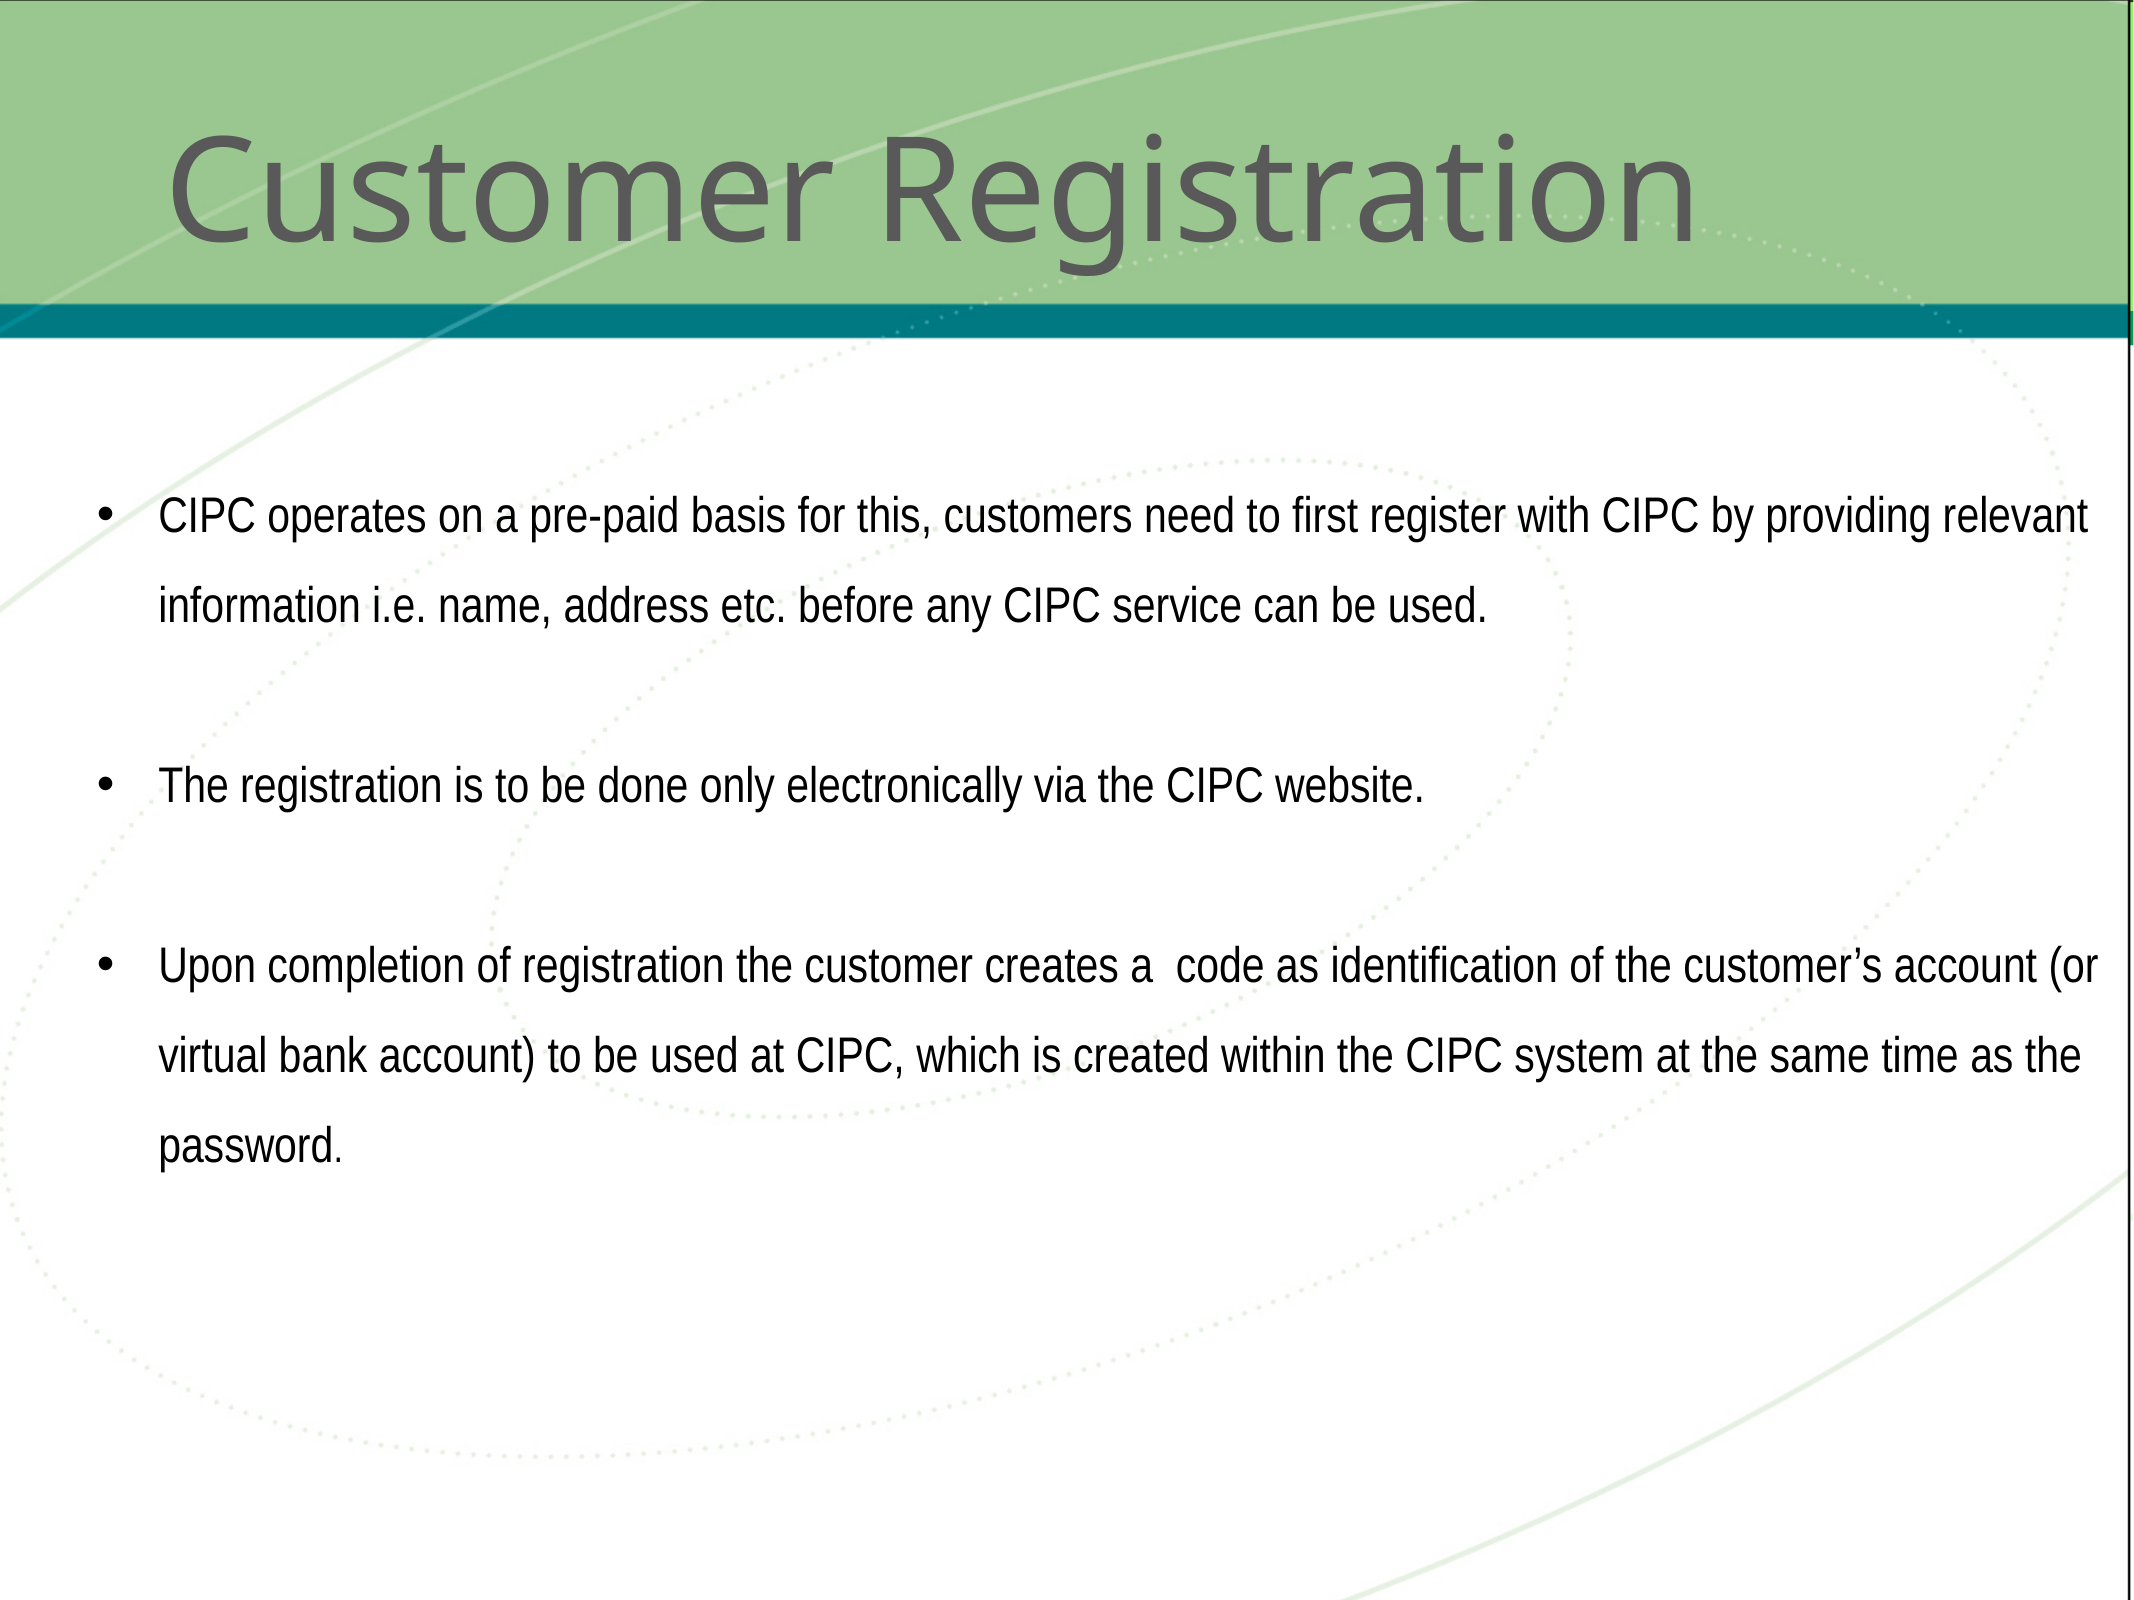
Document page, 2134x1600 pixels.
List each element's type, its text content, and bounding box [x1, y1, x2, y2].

text_box Customer Registration [65, 94, 1879, 271]
text_box [101, 271, 1571, 307]
picture [0, 0, 2134, 1600]
text_box CIPC operates on a pre-paid basis for this, customers need to first register with CIPC by providing relevant information i.e. name, address etc. before any CIPC service can be used. The registration is to be done only electronically via the CIPC website. Upon completion of registration the customer creates a code as identification of the customer’s account (or virtual bank account) to be used at CIPC, which is created within the CIPC system at the same time as the password. [82, 307, 2117, 1424]
